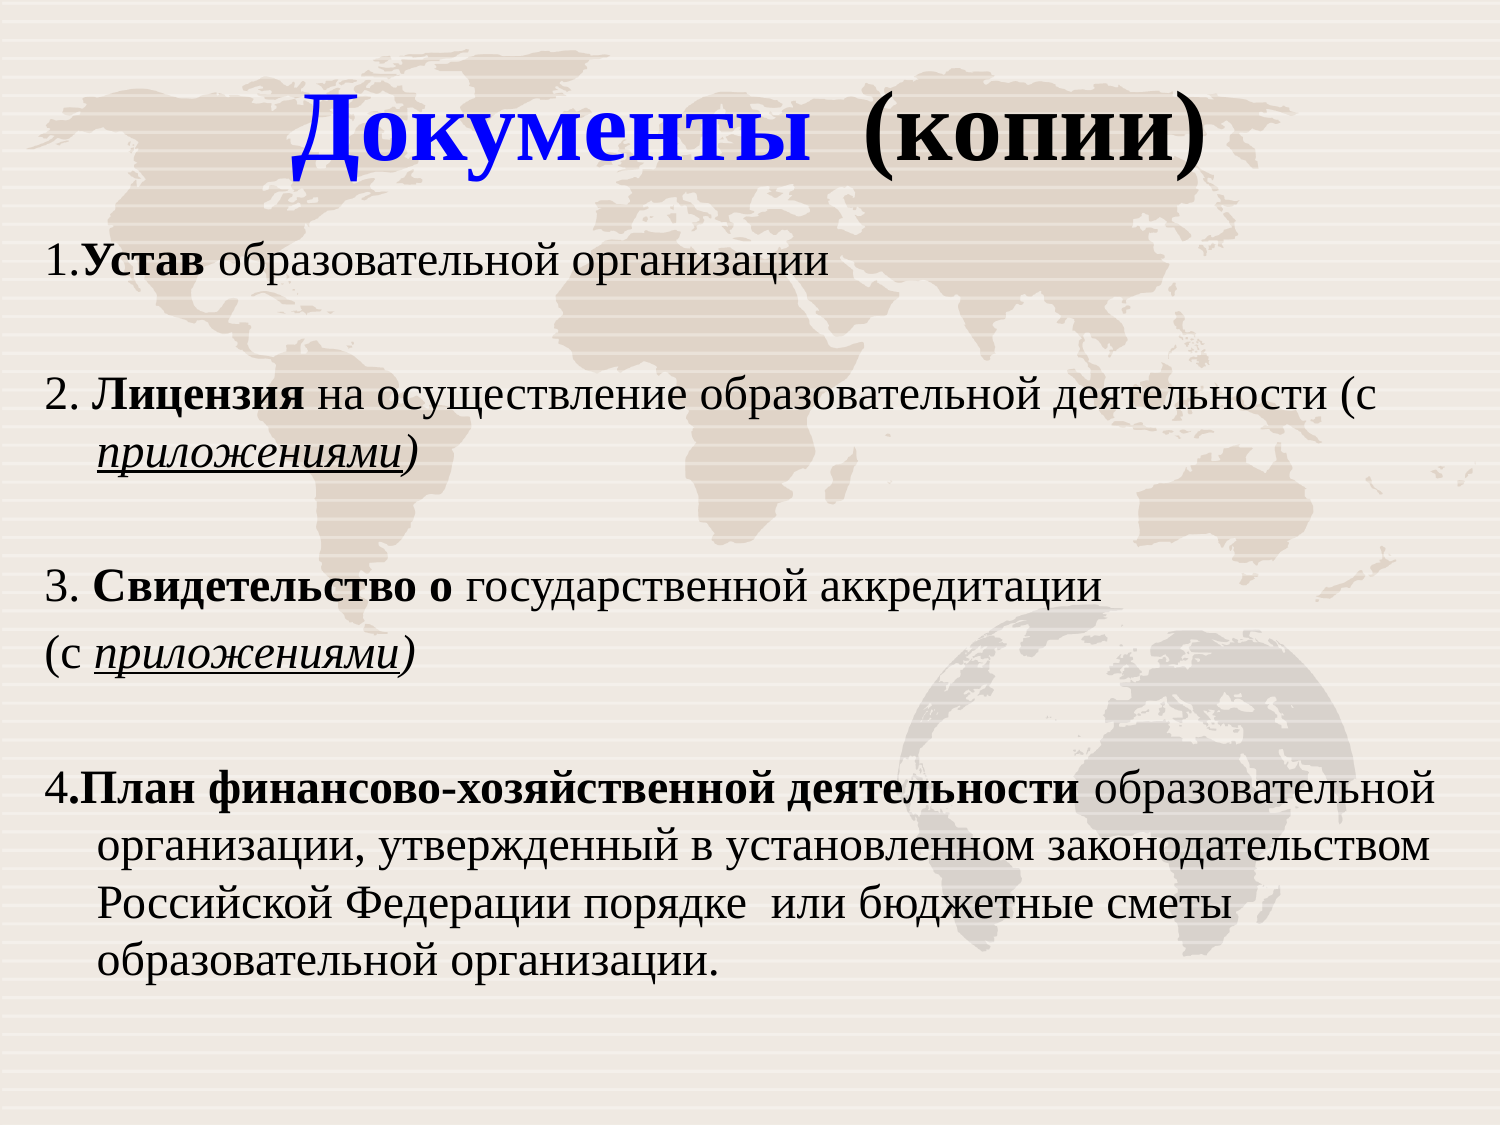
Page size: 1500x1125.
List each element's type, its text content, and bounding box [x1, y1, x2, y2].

list 1.Устав образовательной организации 2. Лицензия на осуществление образовательной деятельности (с приложениями) 3. Свидетельство о государственной аккредитации (с приложениями) 4.План финансово-хозяйственной деятельности образовательной организации, утвержденный в установленном законодательством Российской Федерации порядке или бюджетные сметы образовательной организации. [29, 219, 1471, 1005]
picture [0, 0, 1500, 1125]
title Документы (копии) [75, 45, 1425, 197]
